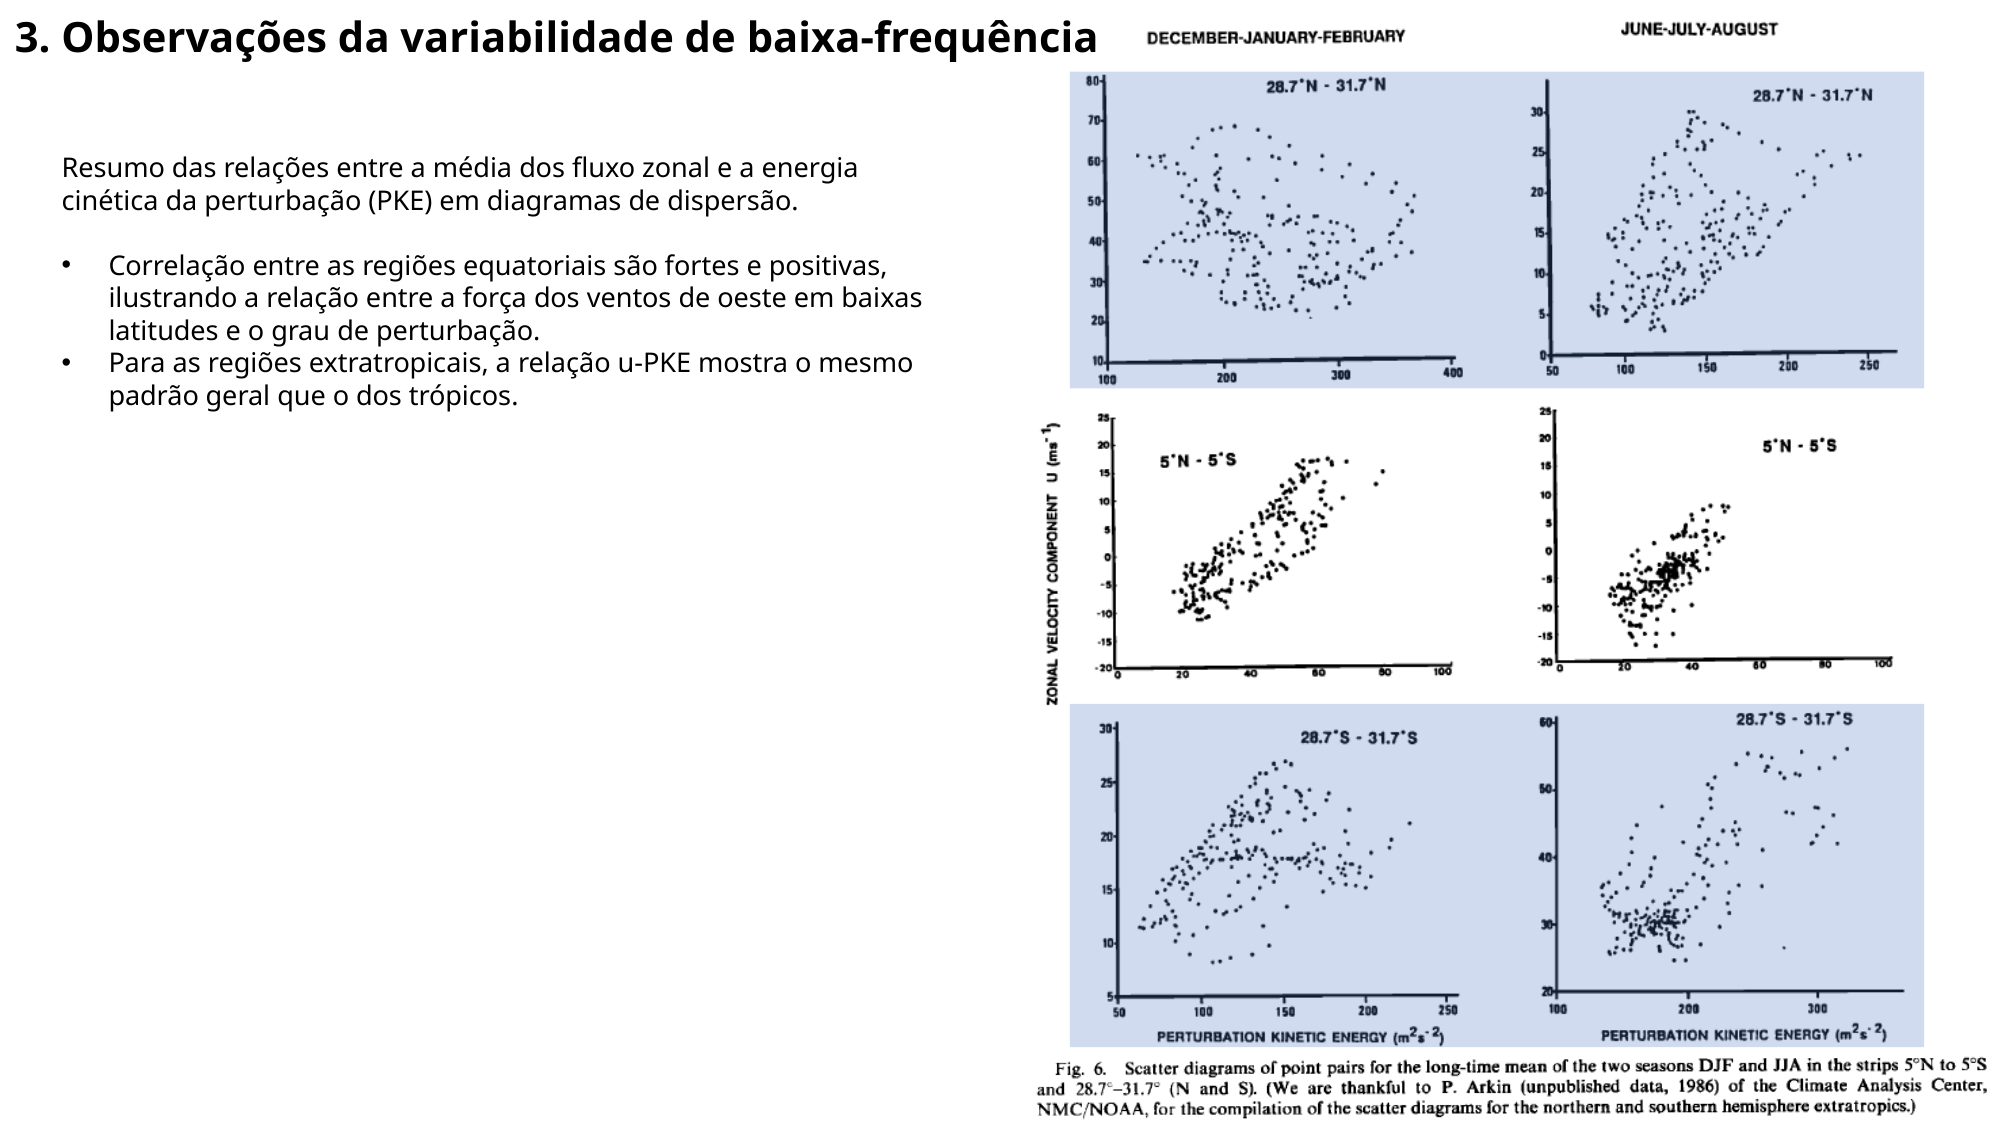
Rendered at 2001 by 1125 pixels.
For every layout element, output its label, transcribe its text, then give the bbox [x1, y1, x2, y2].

text_box 3. Observações da variabilidade de baixa-frequência [0, 3, 1721, 68]
text_box Resumo das relações entre a média dos fluxo zonal e a energia cinética da perturbação (PKE) em diagramas de dispersão. Correlação entre as regiões equatoriais são fortes e positivas, ilustrando a relação entre a força dos ventos de oeste em baixas latitudes e o grau de perturbação. Para as regiões extratropicais, a relação u-PKE mostra o mesmo padrão geral que o dos trópicos. [46, 143, 943, 418]
picture [1032, 14, 1925, 1048]
picture [1031, 1051, 2000, 1122]
